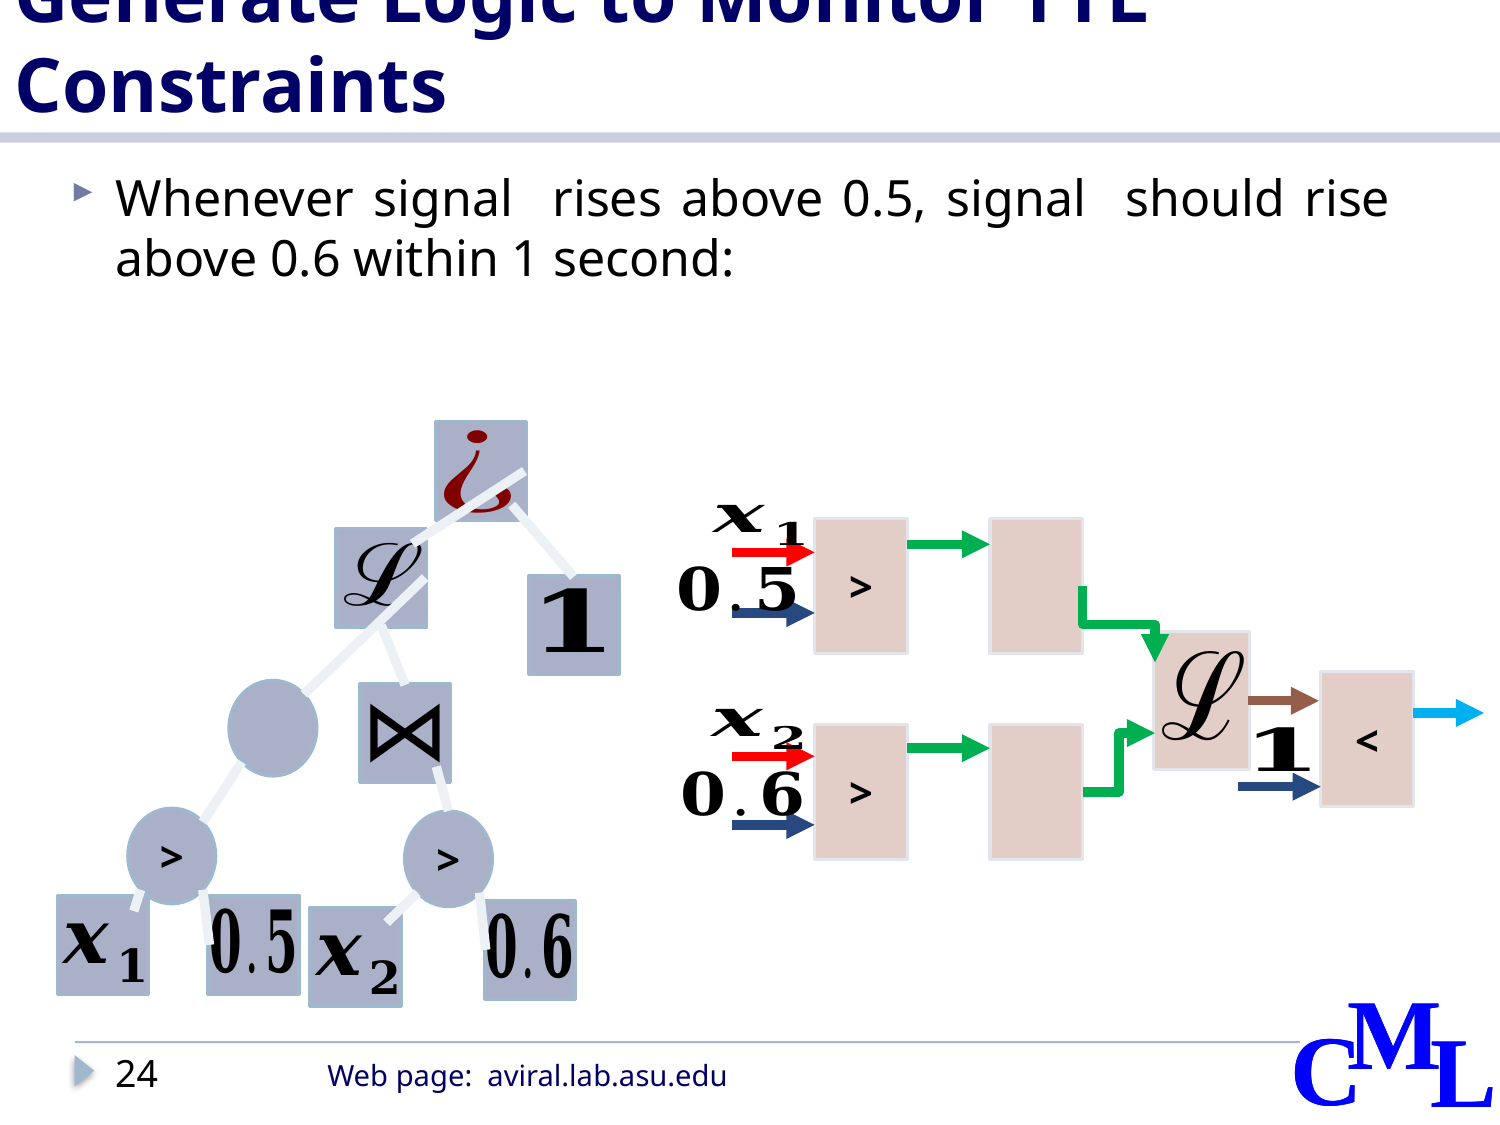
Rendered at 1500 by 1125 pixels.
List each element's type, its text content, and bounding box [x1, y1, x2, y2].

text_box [675, 486, 1485, 860]
slide_number 24 [100, 1042, 313, 1103]
title Generate Logic to Monitor TTL Constraints [0, 0, 1500, 135]
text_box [58, 422, 618, 1005]
